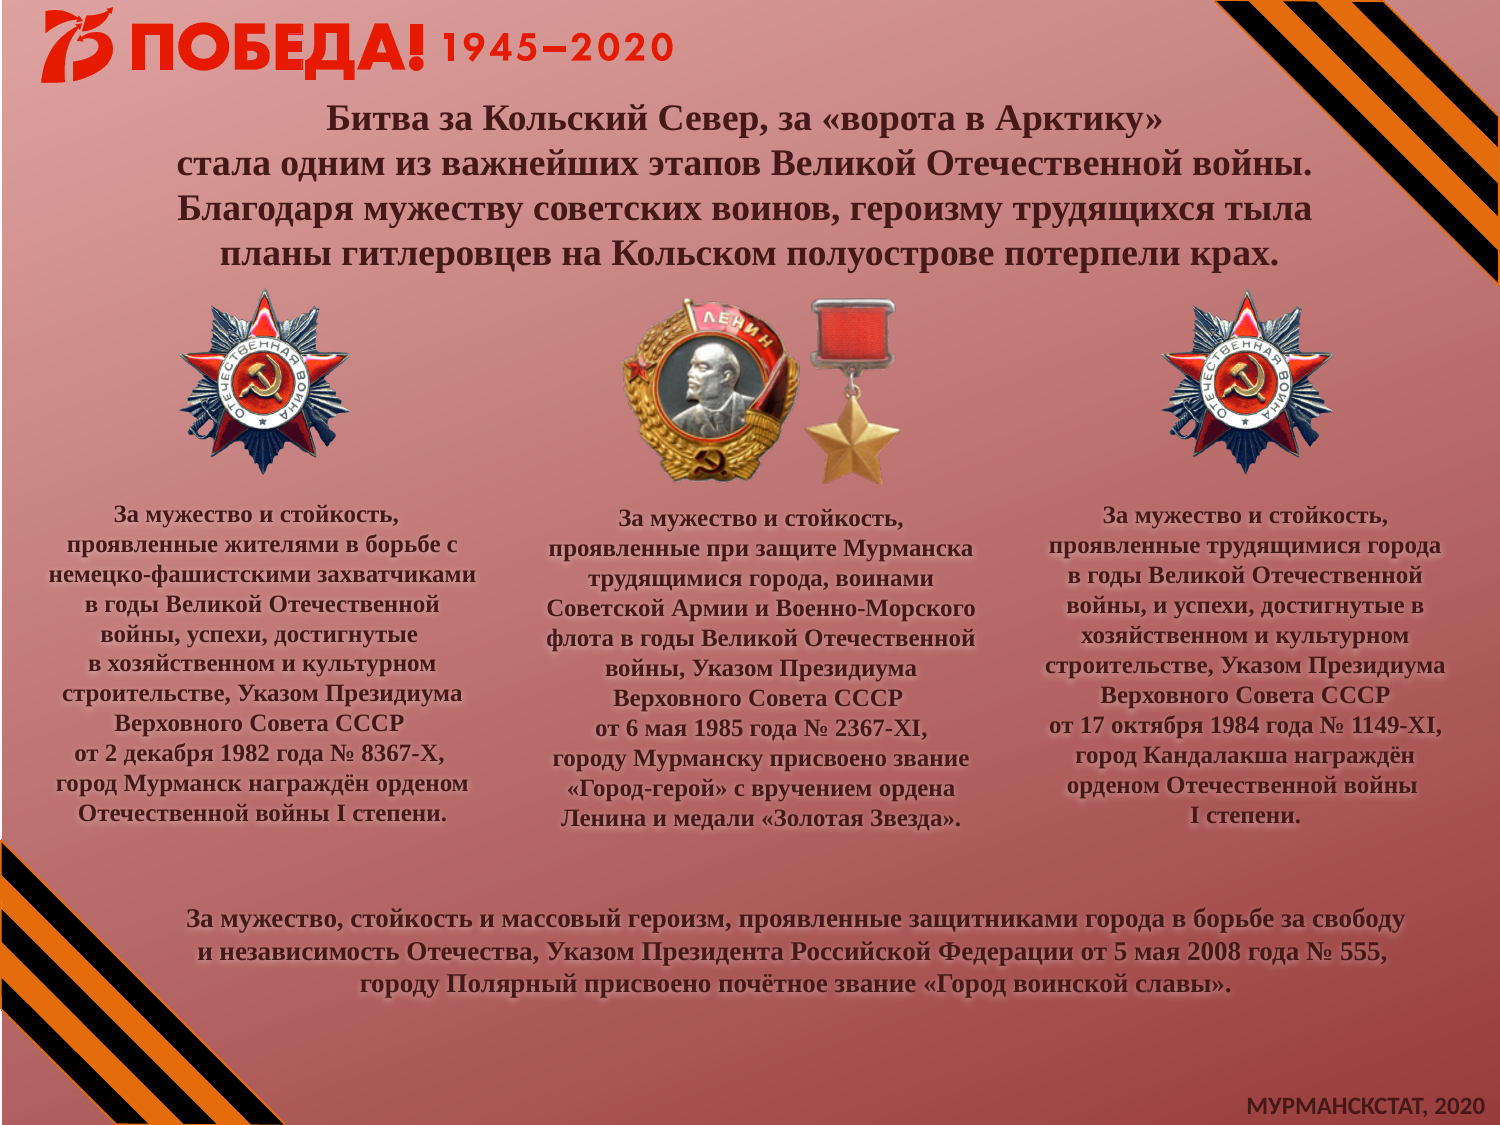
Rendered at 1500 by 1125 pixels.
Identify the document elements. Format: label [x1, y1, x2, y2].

text_box [0, 0, 1500, 1125]
